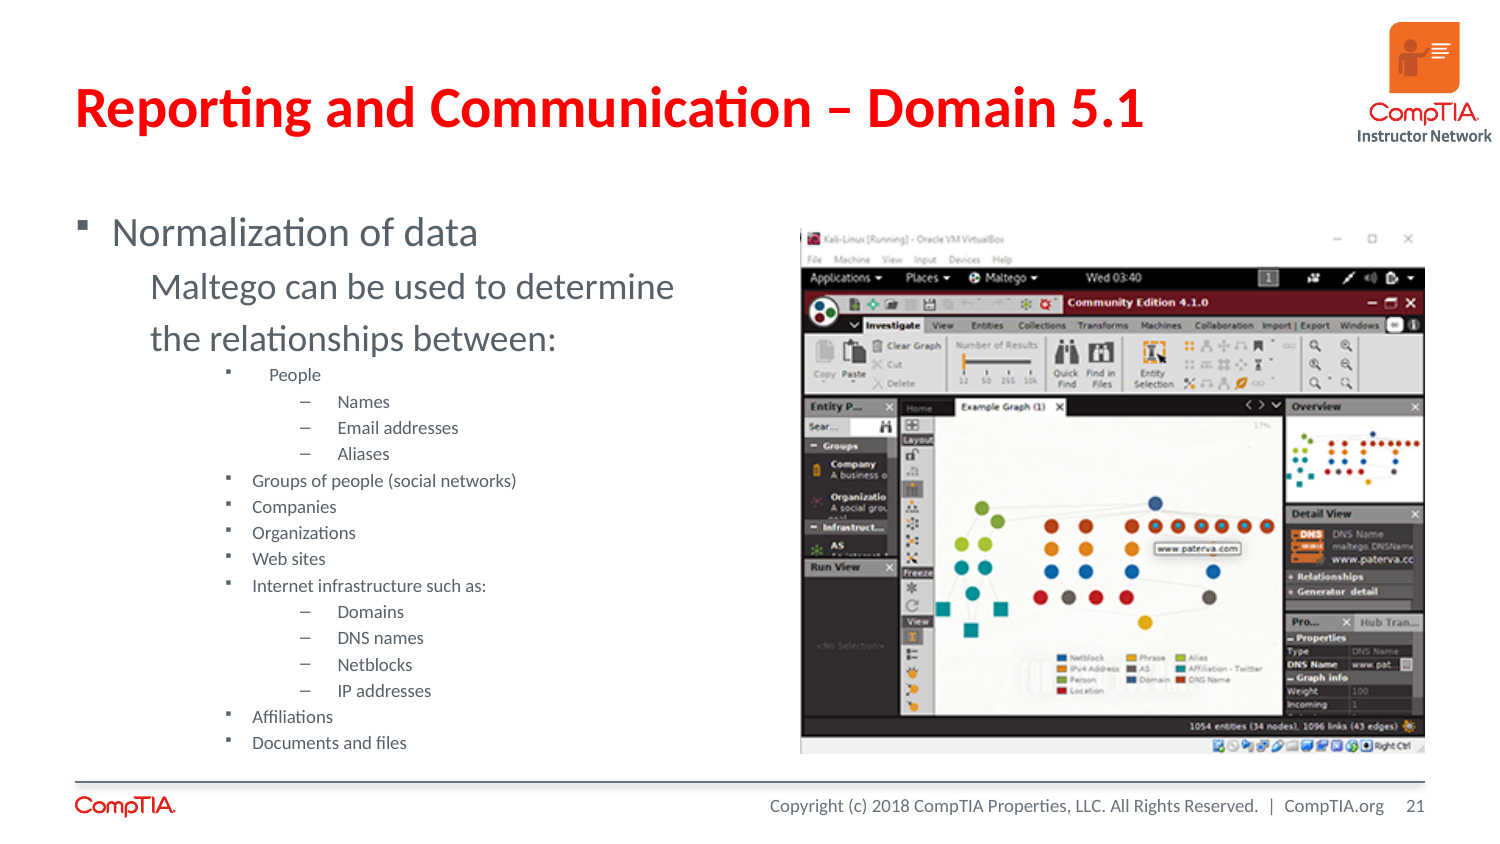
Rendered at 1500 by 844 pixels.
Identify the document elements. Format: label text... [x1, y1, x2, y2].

list Normalization of data Maltego can be used to determine the relationships between: People Names Email addresses Aliases Groups of people (social networks) Companies Organizations Web sites Internet infrastructure such as: Domains DNS names Netblocks IP addresses Affiliations Documents and files [75, 196, 1425, 754]
title Reporting and Communication – Domain 5.1 [75, 33, 1425, 175]
picture [1358, 22, 1492, 142]
slide_number 21 [1384, 782, 1425, 827]
picture [799, 228, 1426, 754]
